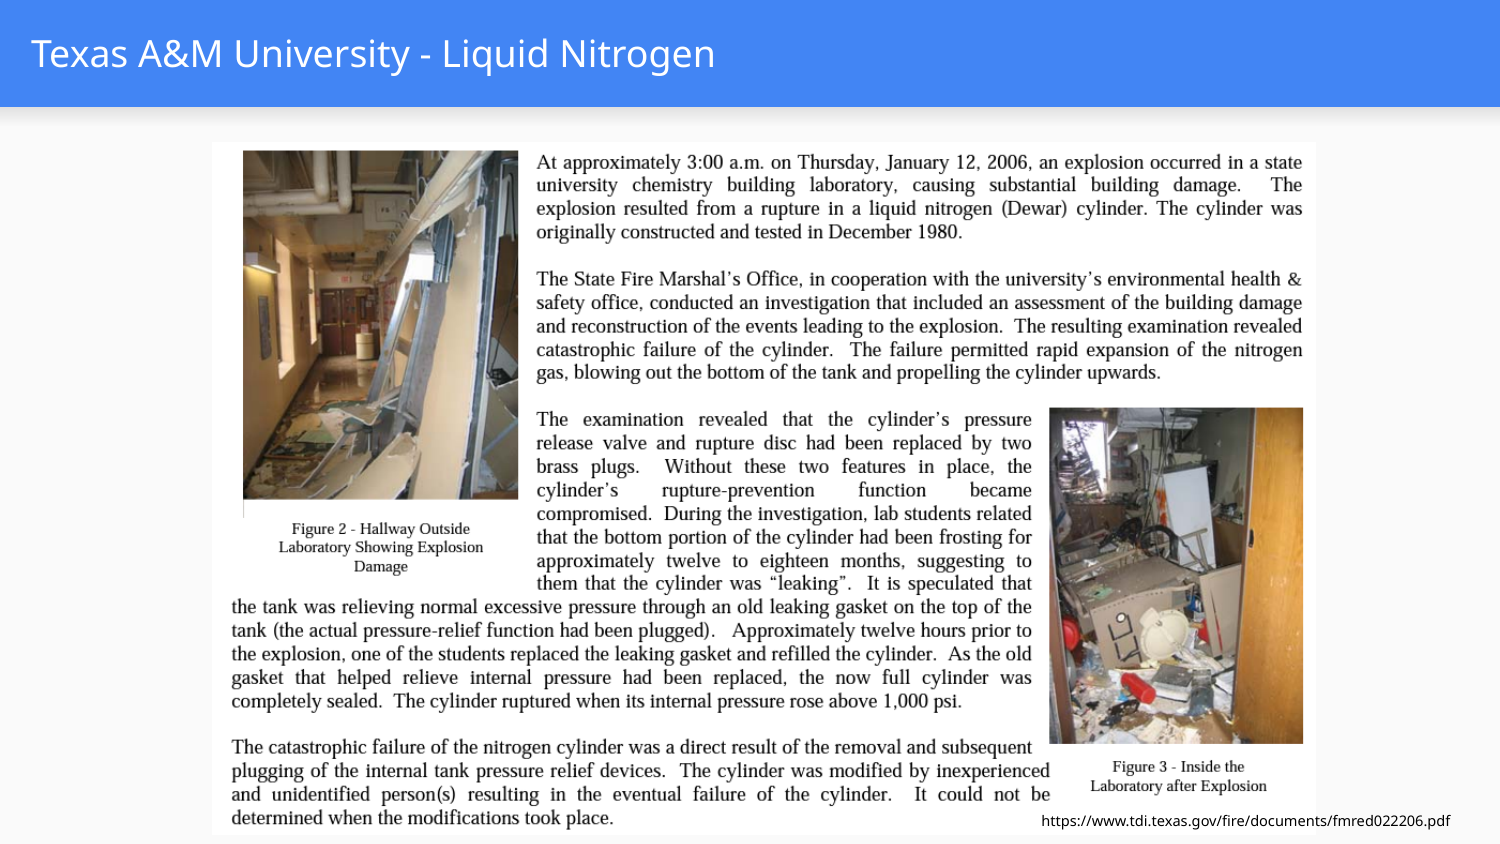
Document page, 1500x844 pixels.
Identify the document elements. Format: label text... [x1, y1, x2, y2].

text_box https://www.tdi.texas.gov/fire/documents/fmred022206.pdf [1319, 803, 1500, 839]
picture [211, 142, 1316, 835]
title Texas A&M University - Liquid Nitrogen [16, 2, 1464, 102]
